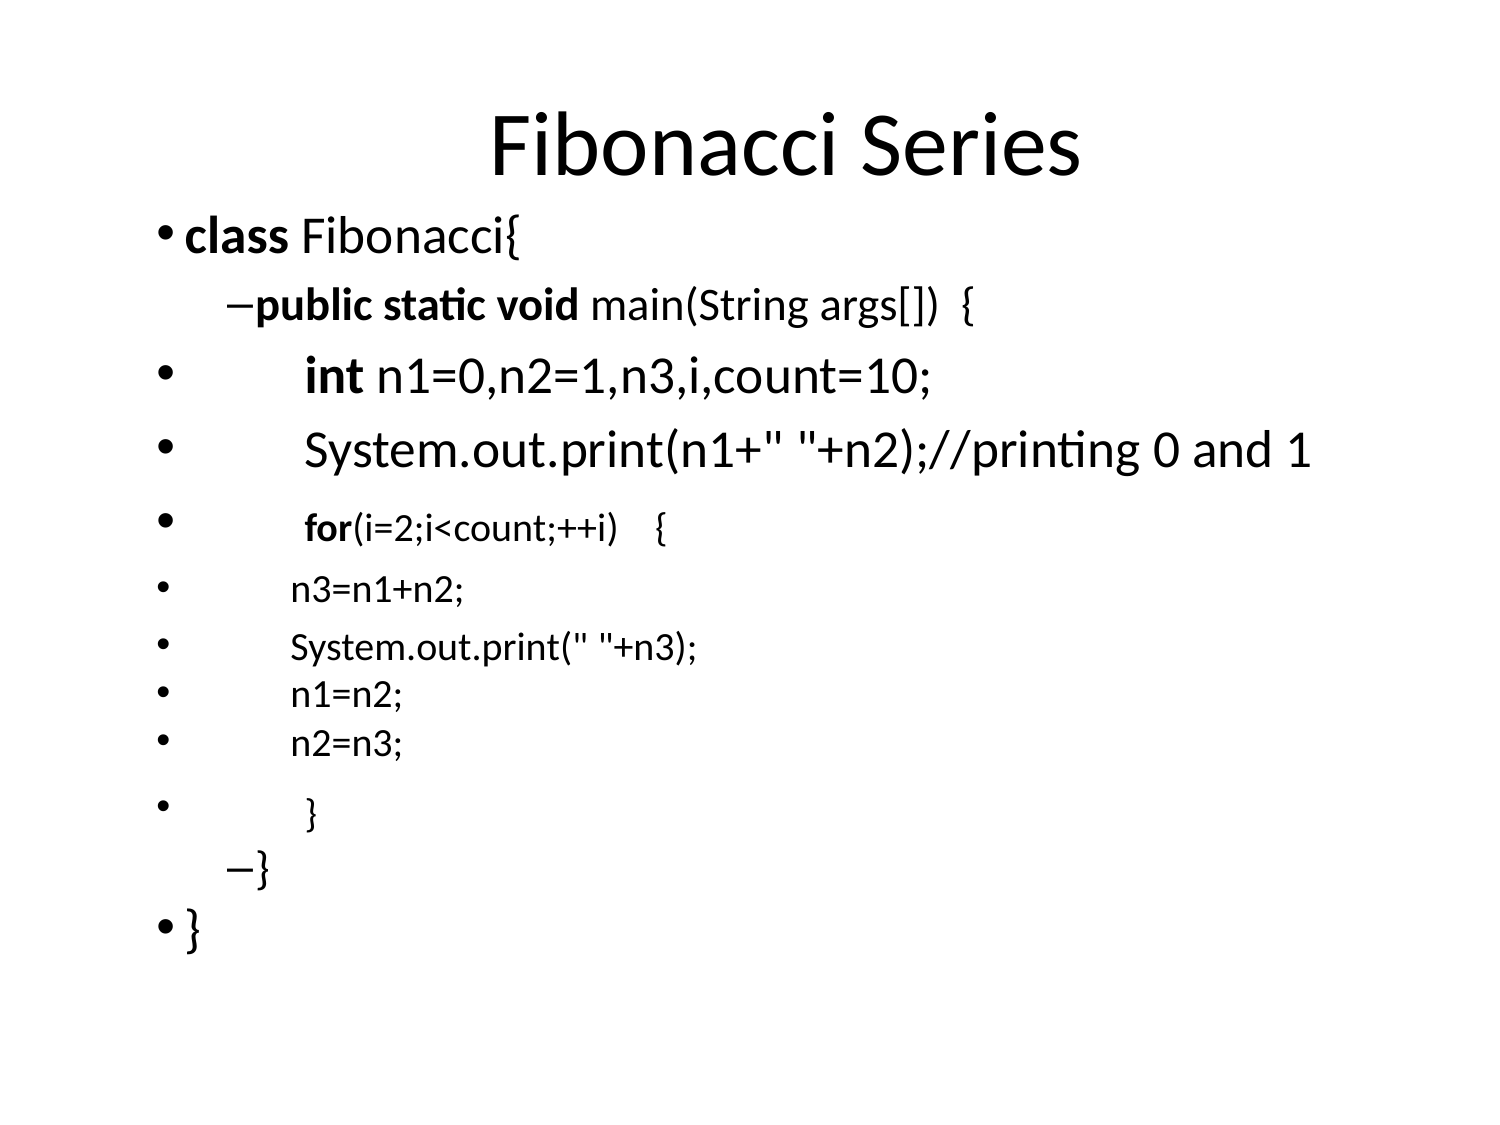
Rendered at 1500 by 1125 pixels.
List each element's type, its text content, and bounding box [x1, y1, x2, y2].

title Fibonacci Series [176, 59, 1397, 192]
list class Fibonacci{ public static void main(String args[]) { int n1=0,n2=1,n3,i,count=10; System.out.print(n1+" "+n2);//printing 0 and 1 for(i=2;i<count;++i) { n3=n1+n2; System.out.print(" "+n3); n1=n2; n2=n3; } } } [141, 192, 1397, 1014]
